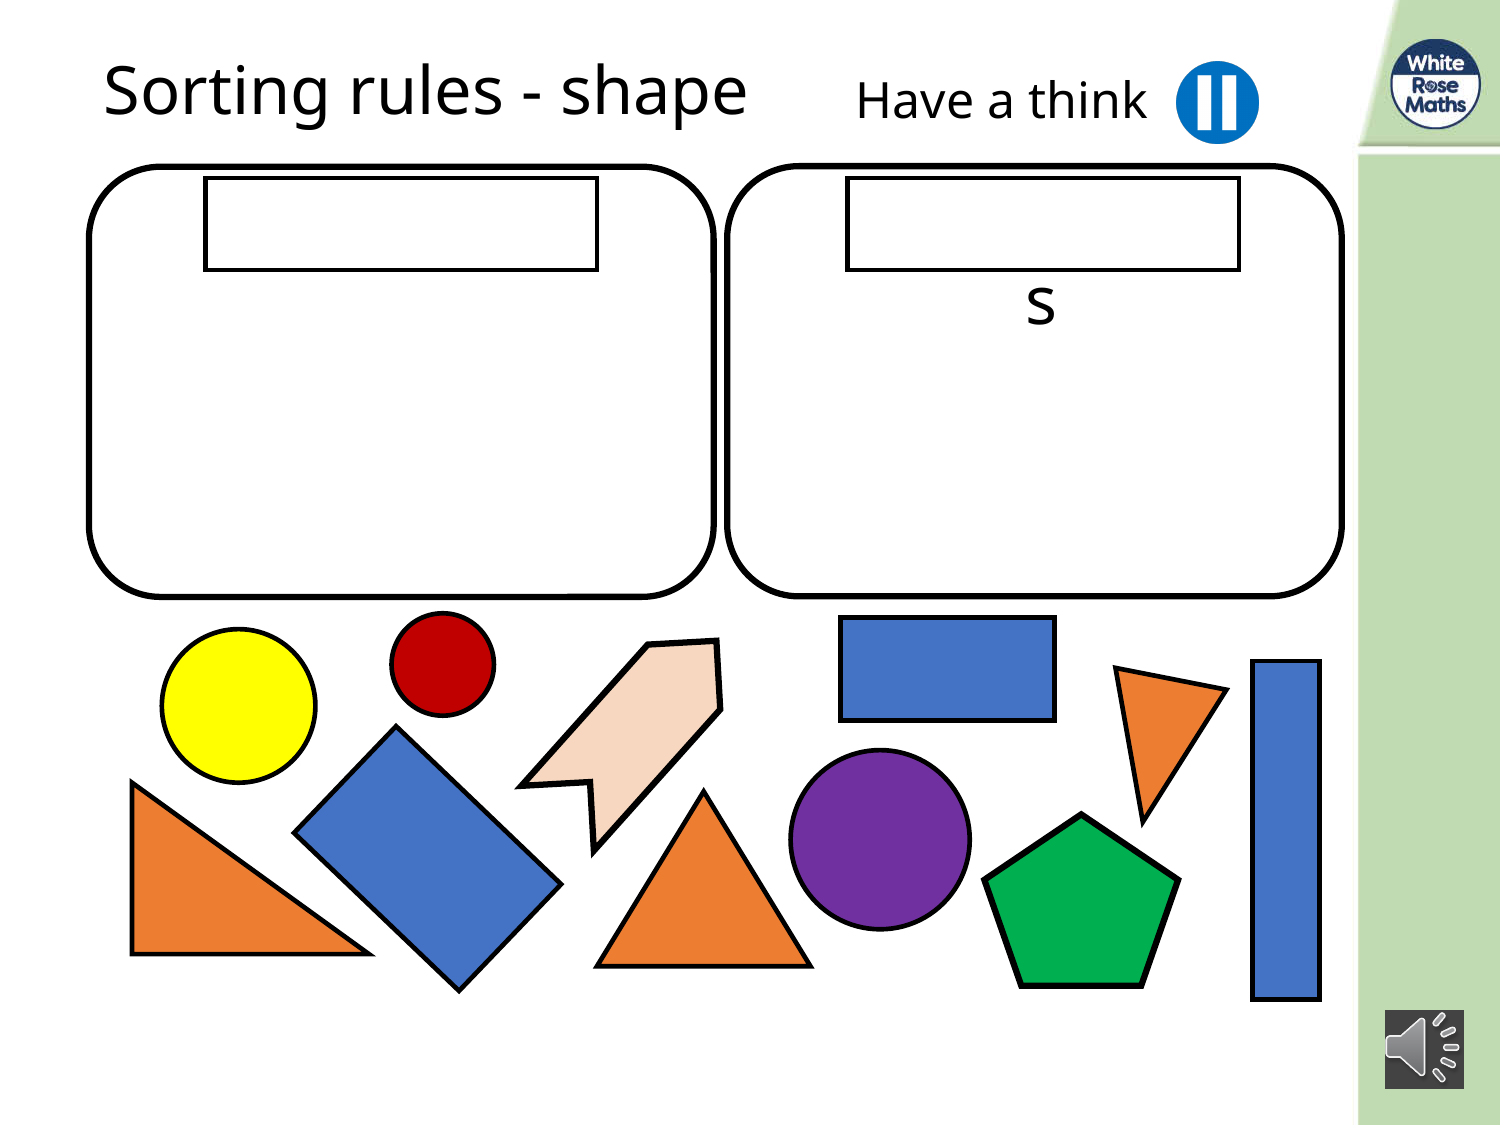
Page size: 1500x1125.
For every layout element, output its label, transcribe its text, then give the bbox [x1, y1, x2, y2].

picture [0, 0, 1500, 1125]
text_box Rectangles [856, 271, 1227, 346]
text_box Rectangles [856, 170, 1227, 177]
text_box [726, 165, 1343, 598]
text_box [160, 628, 317, 784]
text_box [1114, 666, 1229, 825]
text_box [292, 724, 563, 993]
text_box [390, 612, 495, 717]
text_box Have a think [841, 61, 1176, 137]
text_box [204, 177, 598, 271]
text_box Triangles [228, 173, 570, 177]
text_box [847, 177, 1240, 271]
text_box [87, 165, 715, 598]
text_box [518, 639, 722, 854]
text_box [131, 780, 373, 956]
text_box [839, 617, 1055, 722]
text_box [595, 789, 813, 968]
text_box [789, 749, 971, 931]
text_box Sorting rules - shape [88, 40, 865, 136]
text_box [1251, 660, 1320, 1001]
text_box [983, 813, 1180, 987]
